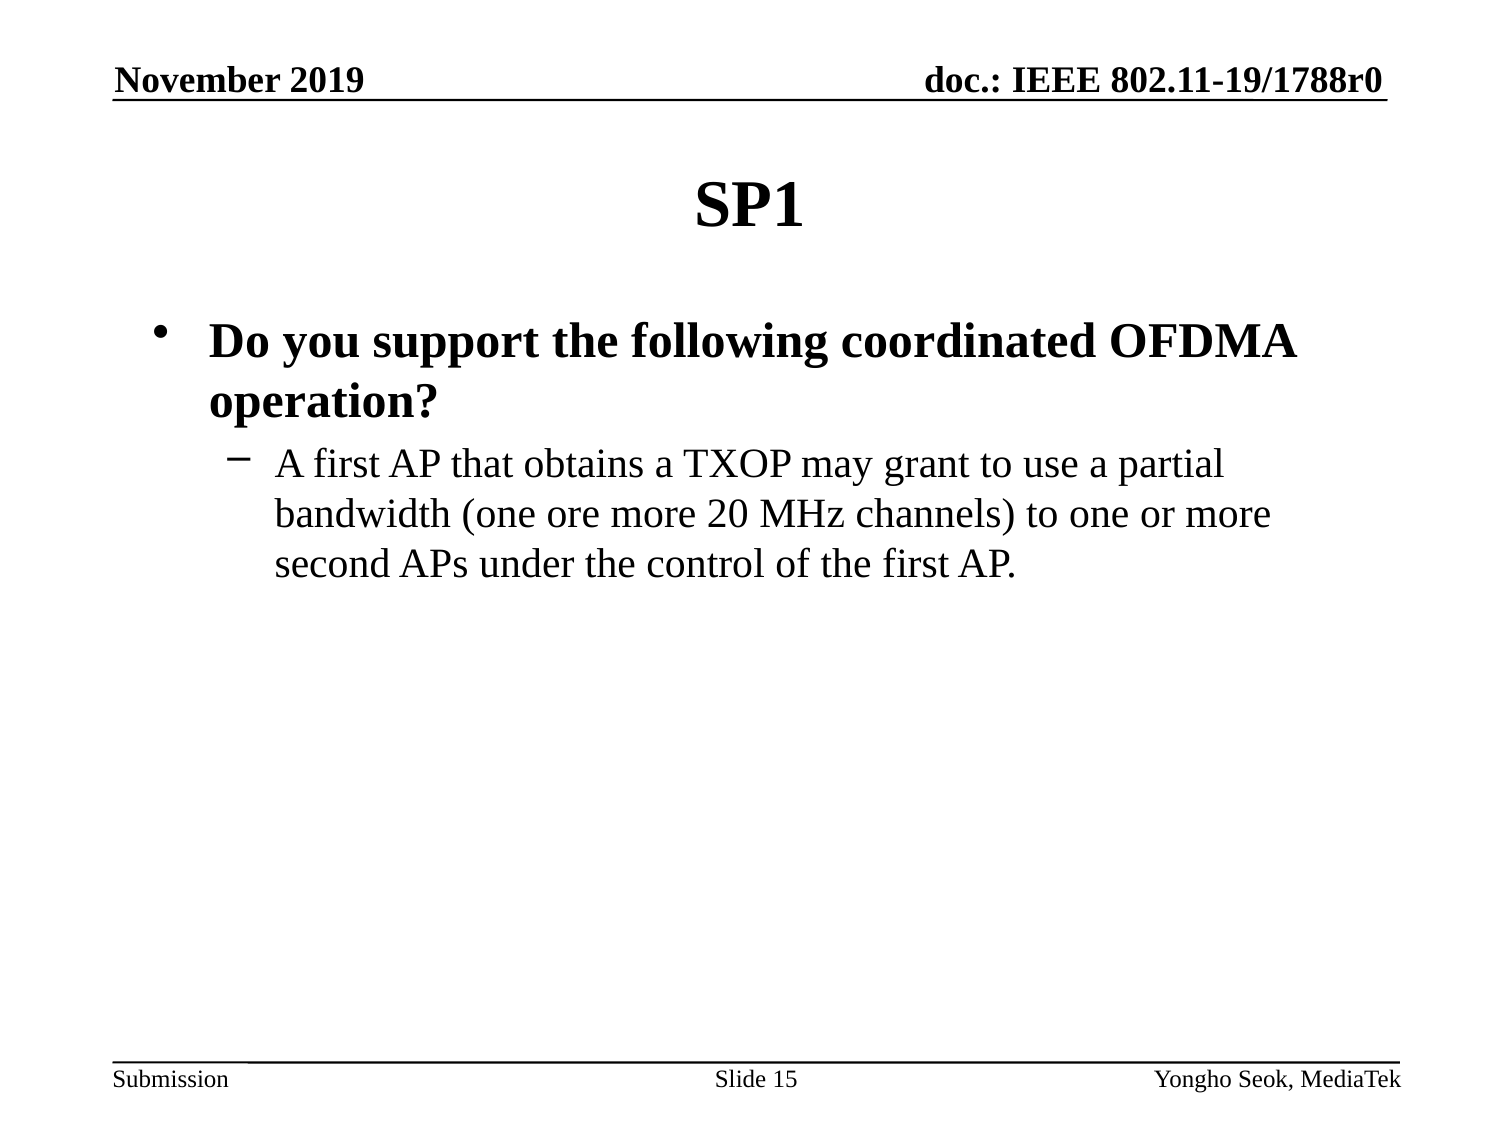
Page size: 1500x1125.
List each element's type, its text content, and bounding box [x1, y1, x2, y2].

footer Yongho Seok, MediaTek [1150, 1061, 1402, 1093]
list Do you support the following coordinated OFDMA operation? A first AP that obtains a TXOP may grant to use a partial bandwidth (one ore more 20 MHz channels) to one or more second APs under the control of the first AP. [137, 299, 1413, 976]
list [112, 288, 1388, 951]
title SP1 [0, 112, 1500, 288]
slide_number Slide 15 [712, 1061, 800, 1093]
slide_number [114, 54, 368, 101]
